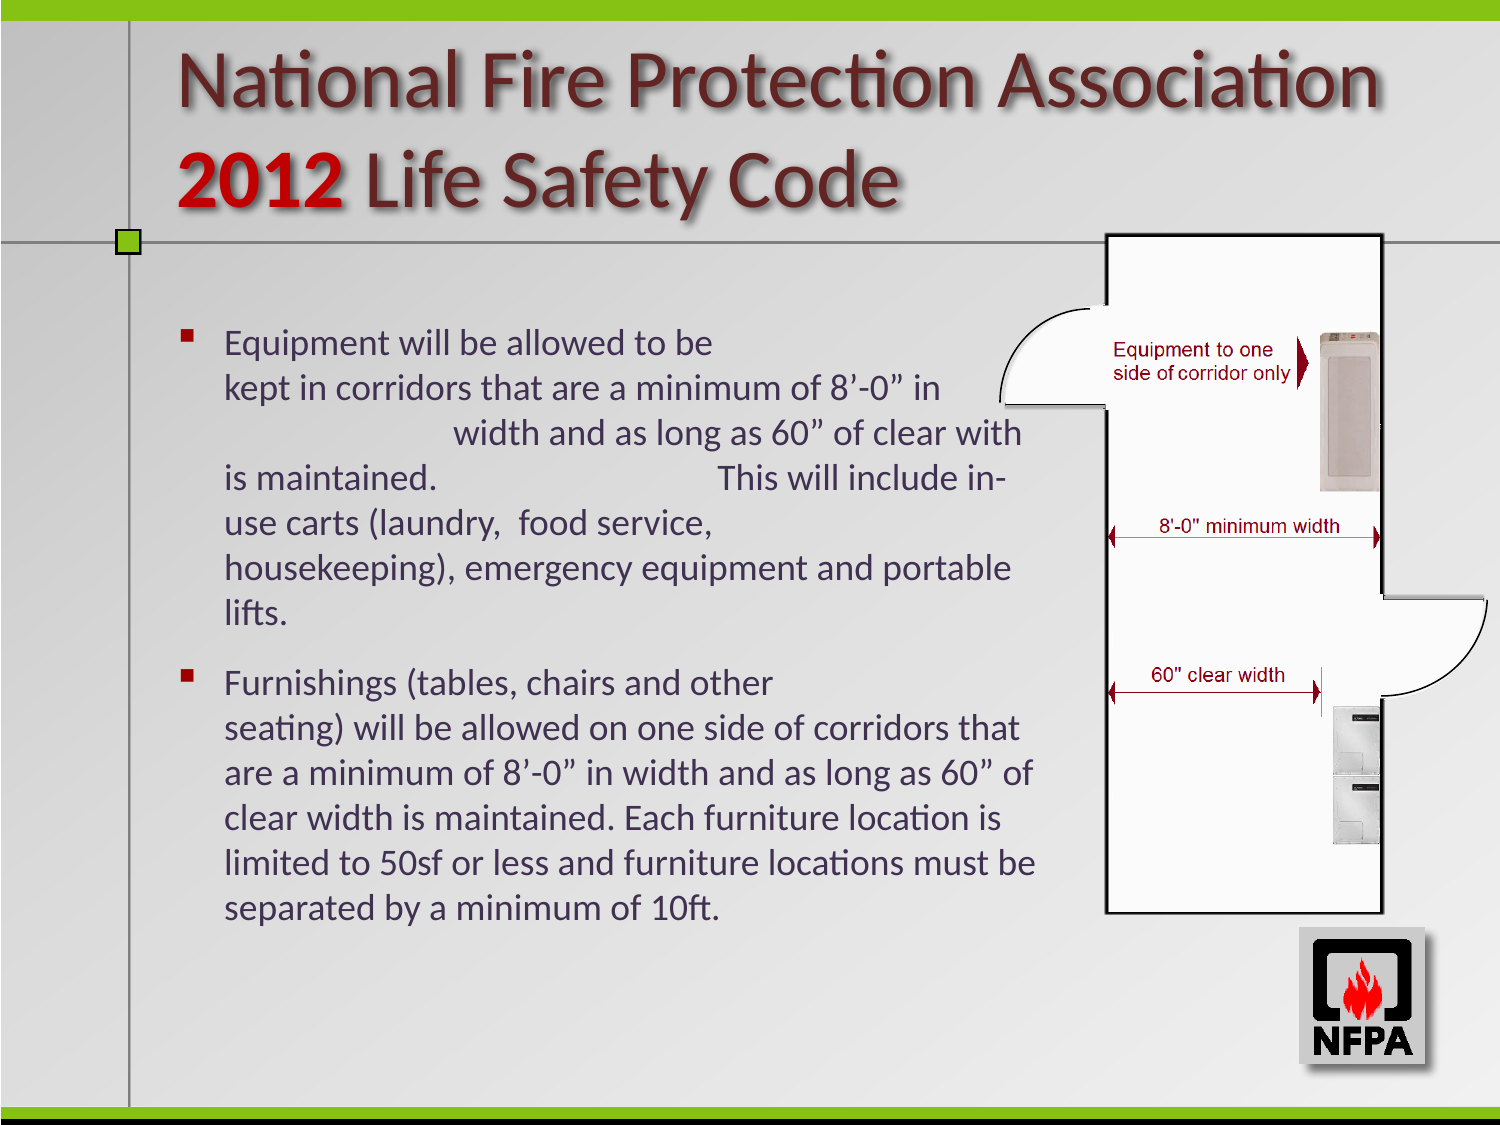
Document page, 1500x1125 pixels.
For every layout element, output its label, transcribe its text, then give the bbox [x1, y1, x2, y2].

title National Fire Protection Association 2012 Life Safety Code [161, 24, 1499, 224]
text_box Equipment will be allowed to be kept in corridors that are a minimum of 8’-0” in width and as long as 60” of clear with is maintained. This will include in-use carts (laundry, food service, housekeeping), emergency equipment and portable lifts. Furnishings (tables, chairs and other seating) will be allowed on one side of corridors that are a minimum of 8’-0” in width and as long as 60” of clear width is maintained. Each furniture location is limited to 50sf or less and furniture locations must be separated by a minimum of 10ft. [162, 311, 994, 936]
picture [0, 0, 1500, 1125]
